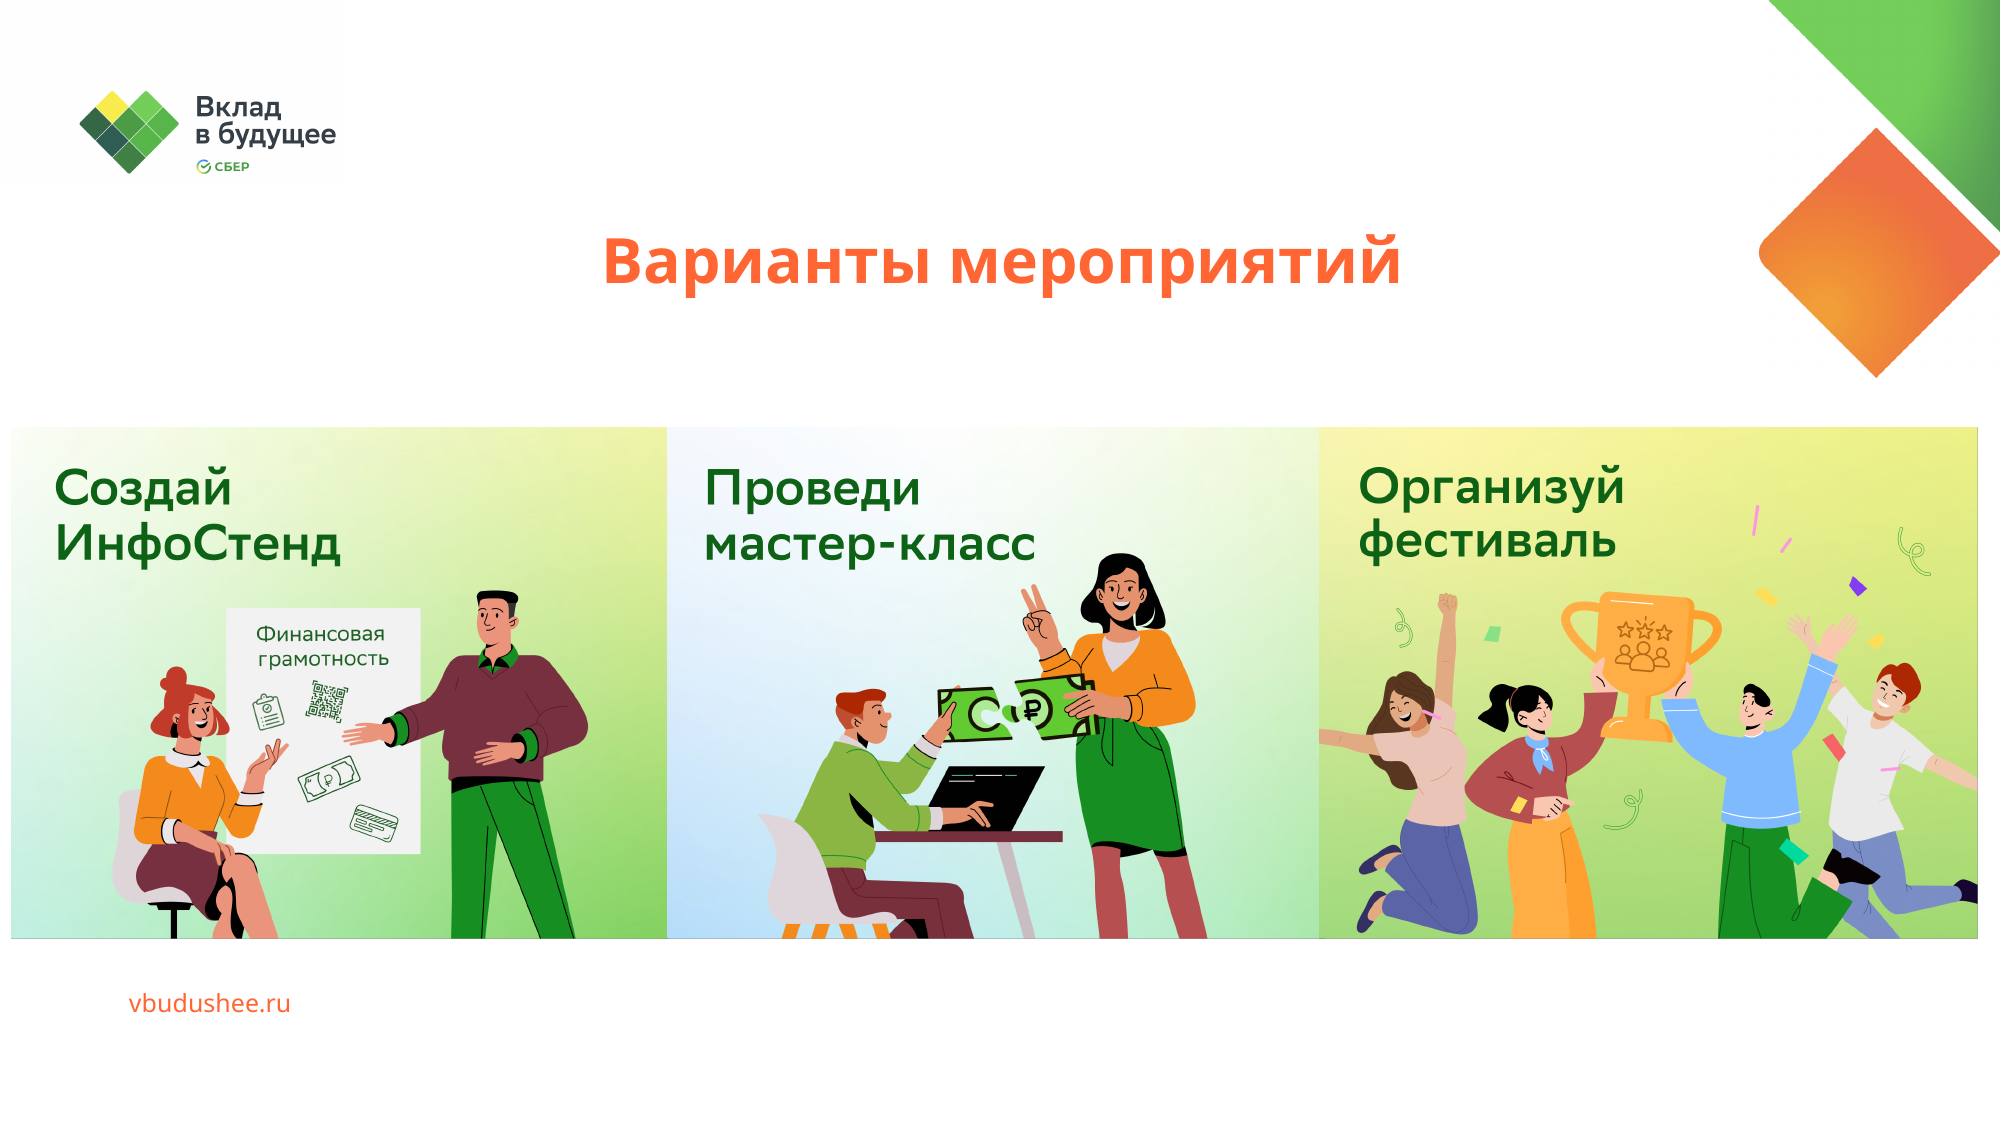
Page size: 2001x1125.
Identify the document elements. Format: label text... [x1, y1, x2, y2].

picture [1757, 0, 2000, 380]
picture [11, 427, 1978, 939]
text_box vbudushee.ru [114, 979, 405, 1025]
text_box Варианты мероприятий [127, 214, 1878, 304]
picture [0, 0, 347, 188]
